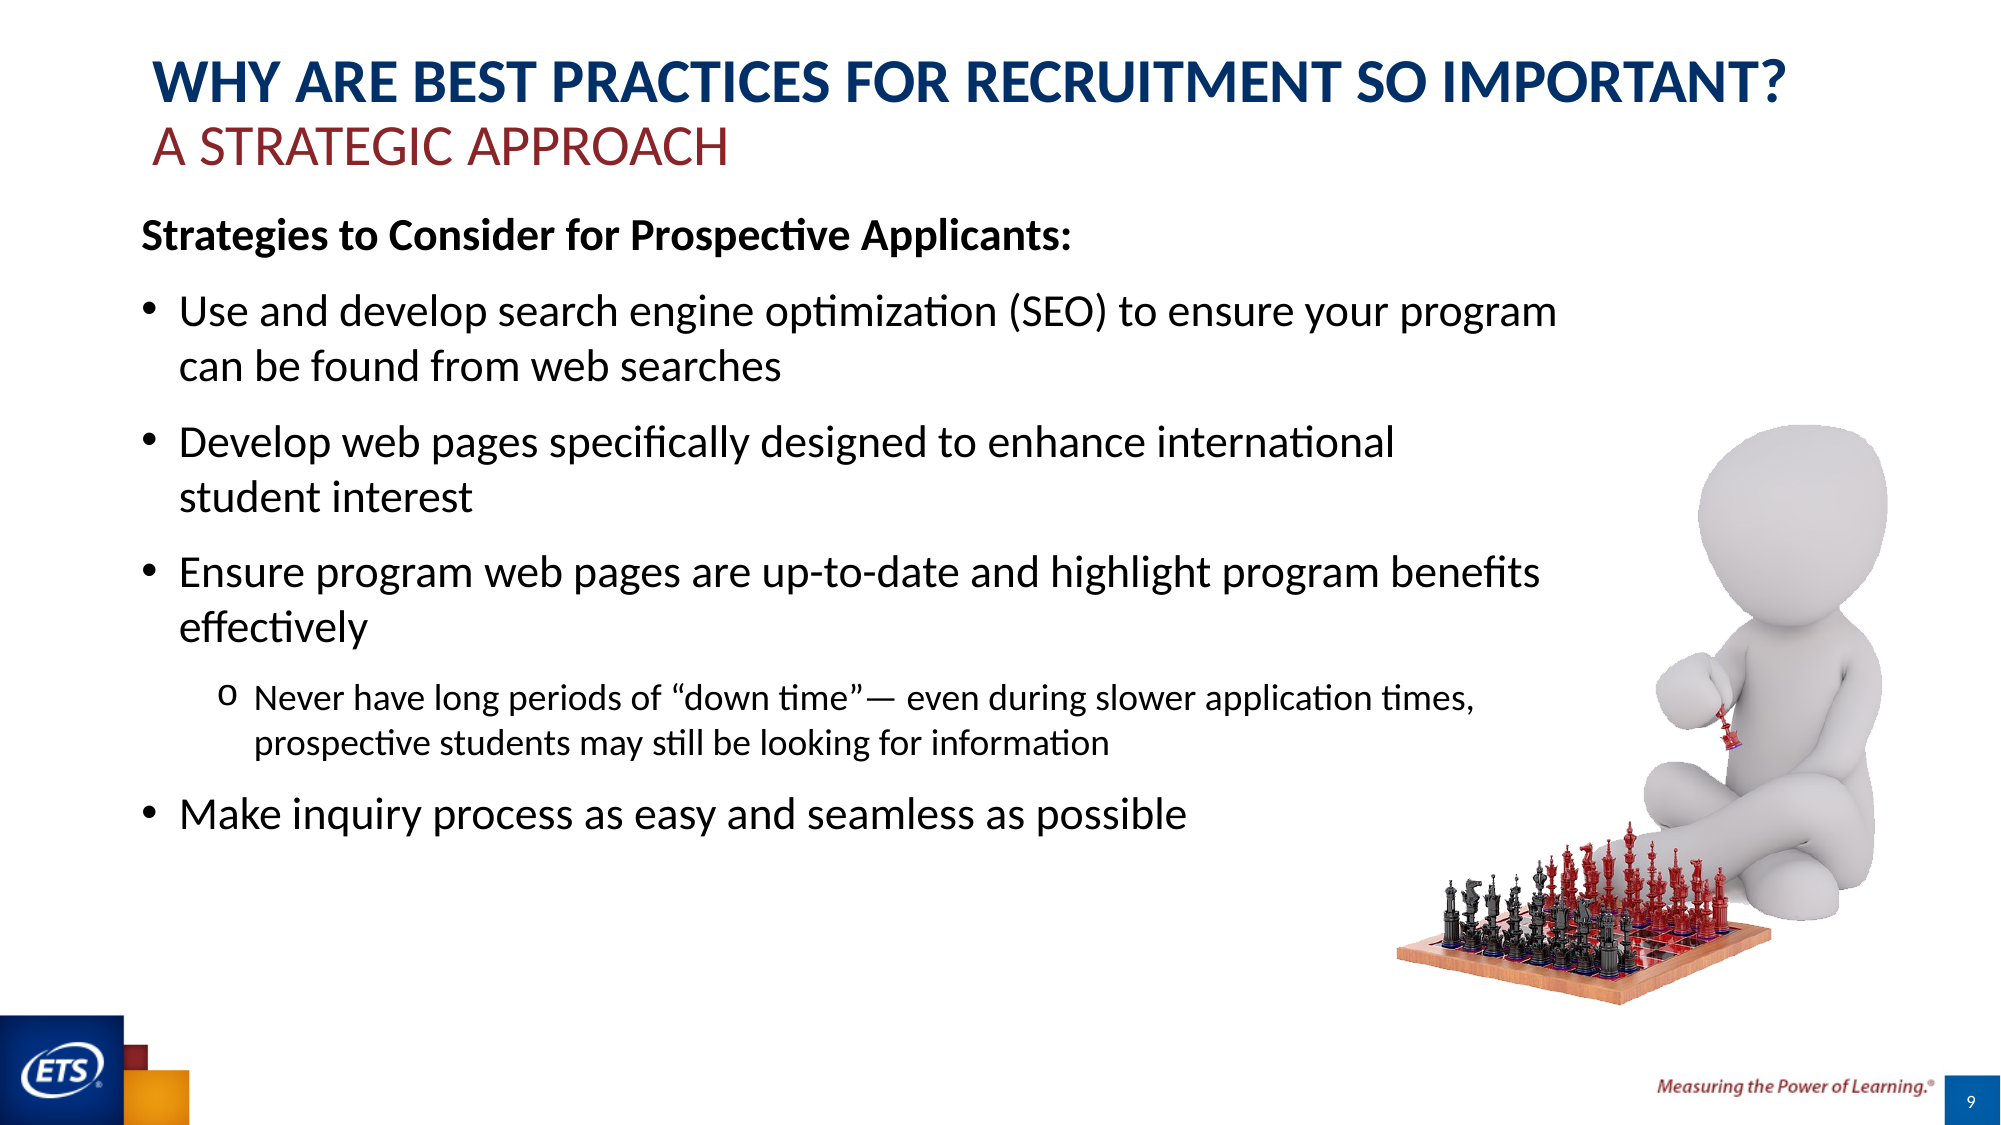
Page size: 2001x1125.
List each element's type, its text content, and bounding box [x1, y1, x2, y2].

title WHY ARE BEST PRACTICES FOR RECRUITMENT SO IMPORTANT? A STRATEGIC APPROACH [137, 29, 1937, 197]
picture [0, 0, 2001, 1125]
list Strategies to Consider for Prospective Applicants: Use and develop search engine optimization (SEO) to ensure your program can be found from web searches Develop web pages specifically designed to enhance international student interest Ensure program web pages are up-to-date and highlight program benefits effectively Never have long periods of “down time”— even during slower application times, prospective students may still be looking for information Make inquiry process as easy and seamless as possible [126, 197, 648, 914]
